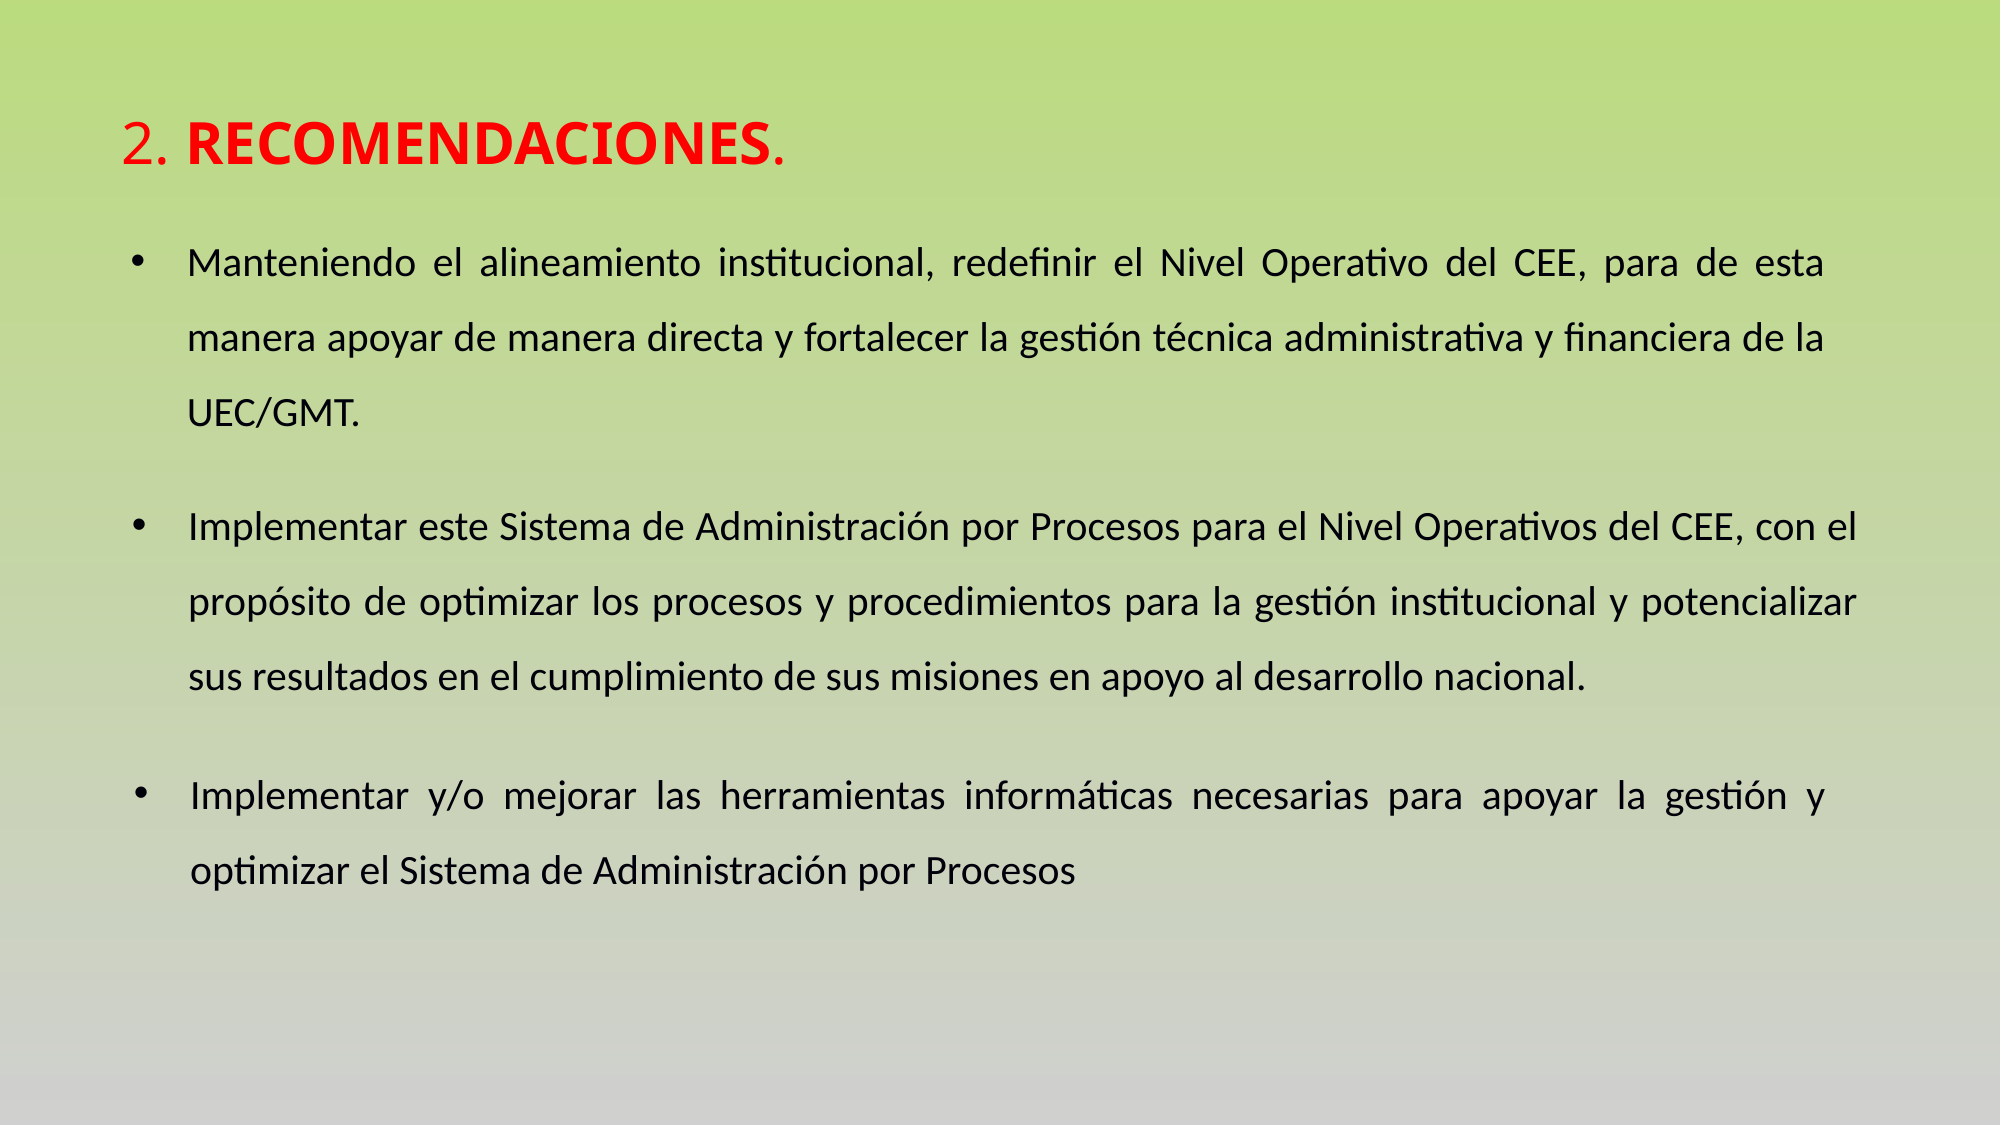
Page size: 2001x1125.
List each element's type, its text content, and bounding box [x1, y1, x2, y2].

text_box Implementar y/o mejorar las herramientas informáticas necesarias para apoyar la gestión y optimizar el Sistema de Administración por Procesos [119, 735, 1841, 900]
text_box Manteniendo el alineamiento institucional, redefinir el Nivel Operativo del CEE, para de esta manera apoyar de manera directa y fortalecer la gestión técnica administrativa y financiera de la UEC/GMT. [115, 202, 1841, 443]
text_box 2. RECOMENDACIONES. [106, 63, 1831, 230]
text_box Implementar este Sistema de Administración por Procesos para el Nivel Operativos del CEE, con el propósito de optimizar los procesos y procedimientos para la gestión institucional y potencializar sus resultados en el cumplimiento de sus misiones en apoyo al desarrollo nacional. [117, 466, 1874, 707]
